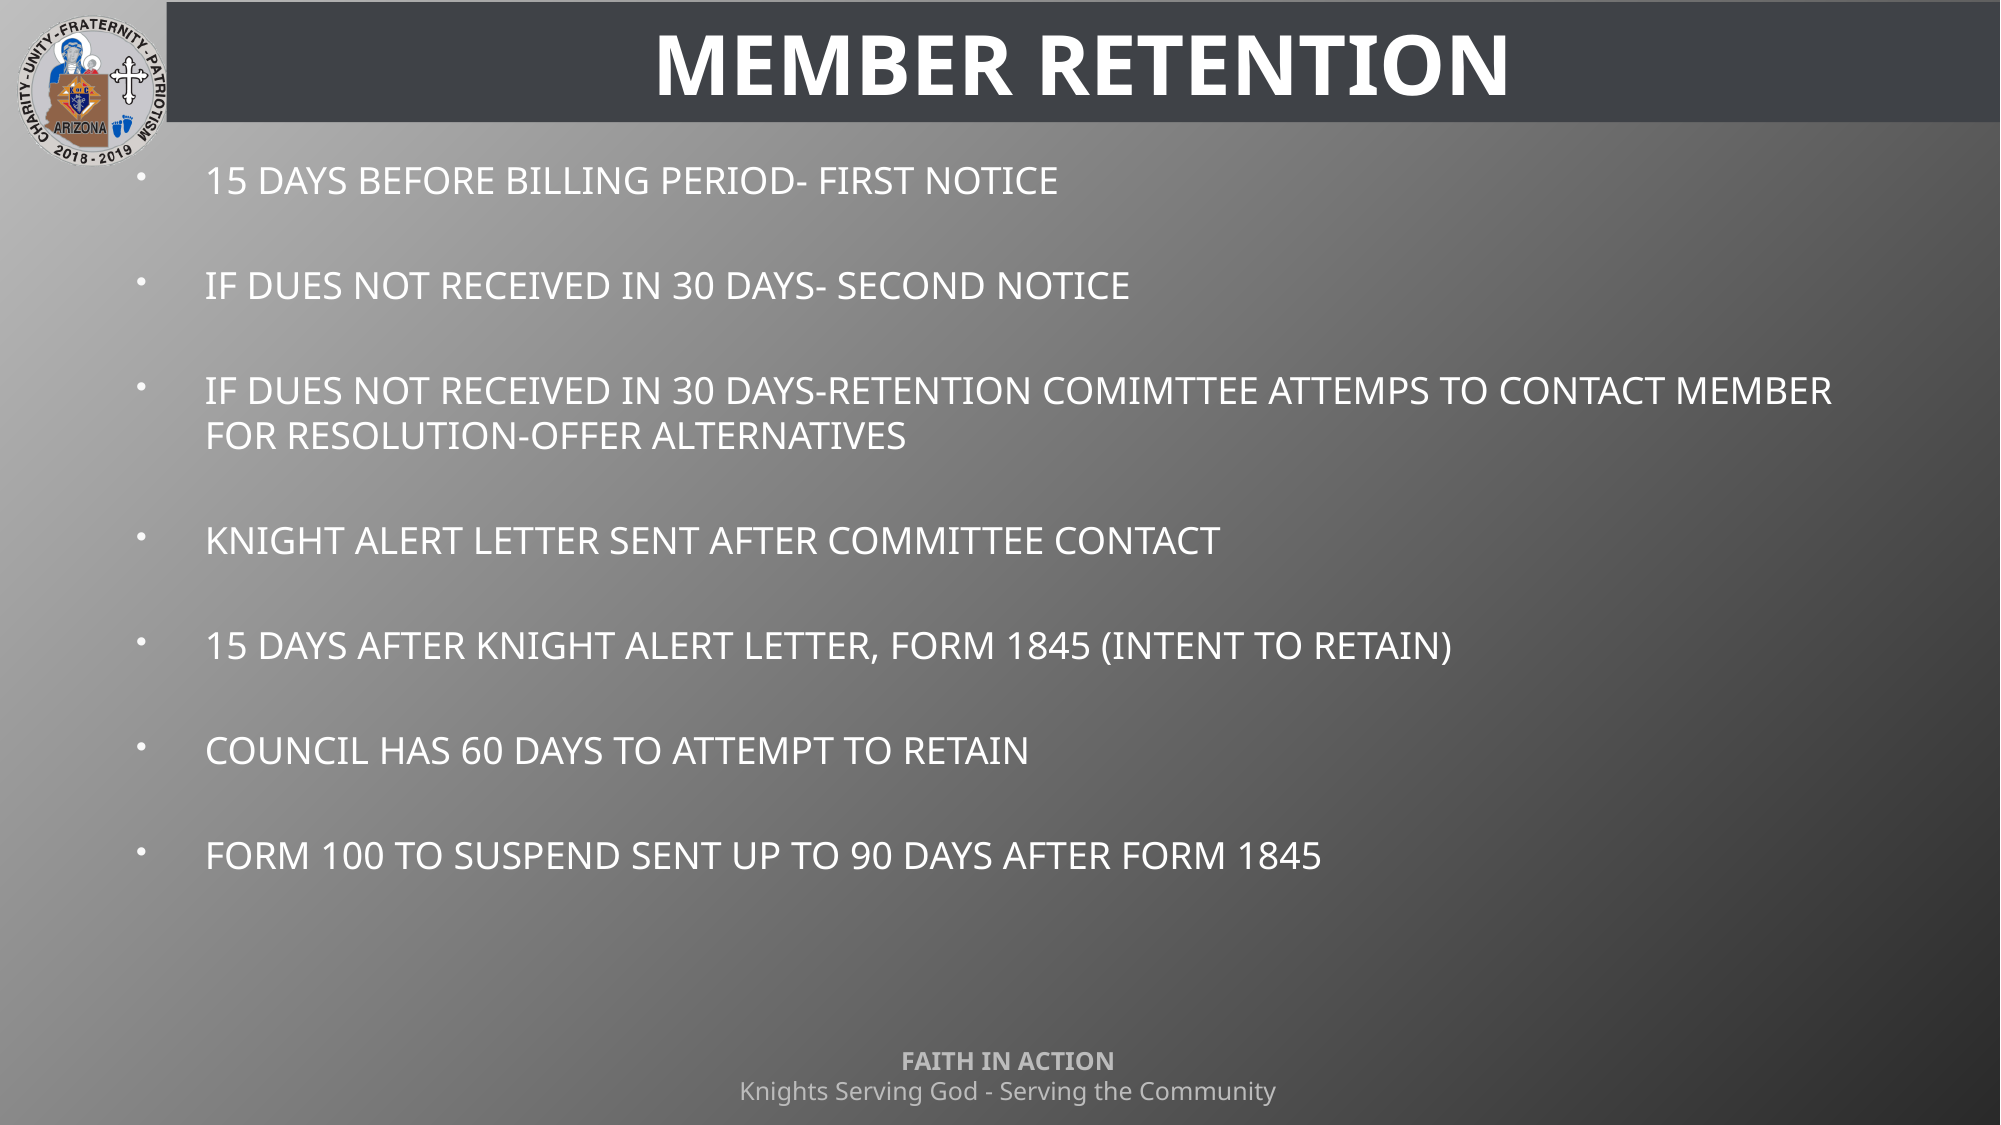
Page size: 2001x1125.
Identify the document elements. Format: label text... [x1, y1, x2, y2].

title MEMBER RETENTION [166, 2, 2000, 123]
picture [0, 2, 188, 186]
list 15 DAYS BEFORE BILLING PERIOD- FIRST NOTICE IF DUES NOT RECEIVED IN 30 DAYS- SECOND NOTICE IF DUES NOT RECEIVED IN 30 DAYS-RETENTION COMIMTTEE ATTEMPS TO CONTACT MEMBER FOR RESOLUTION-OFFER ALTERNATIVES KNIGHT ALERT LETTER SENT AFTER COMMITTEE CONTACT 15 DAYS AFTER KNIGHT ALERT LETTER, FORM 1845 (INTENT TO RETAIN) COUNCIL HAS 60 DAYS TO ATTEMPT TO RETAIN FORM 100 TO SUSPEND SENT UP TO 90 DAYS AFTER FORM 1845 [99, 149, 1900, 1035]
footer FAITH IN ACTION Knights Serving God - Serving the Community [583, 1052, 1434, 1113]
